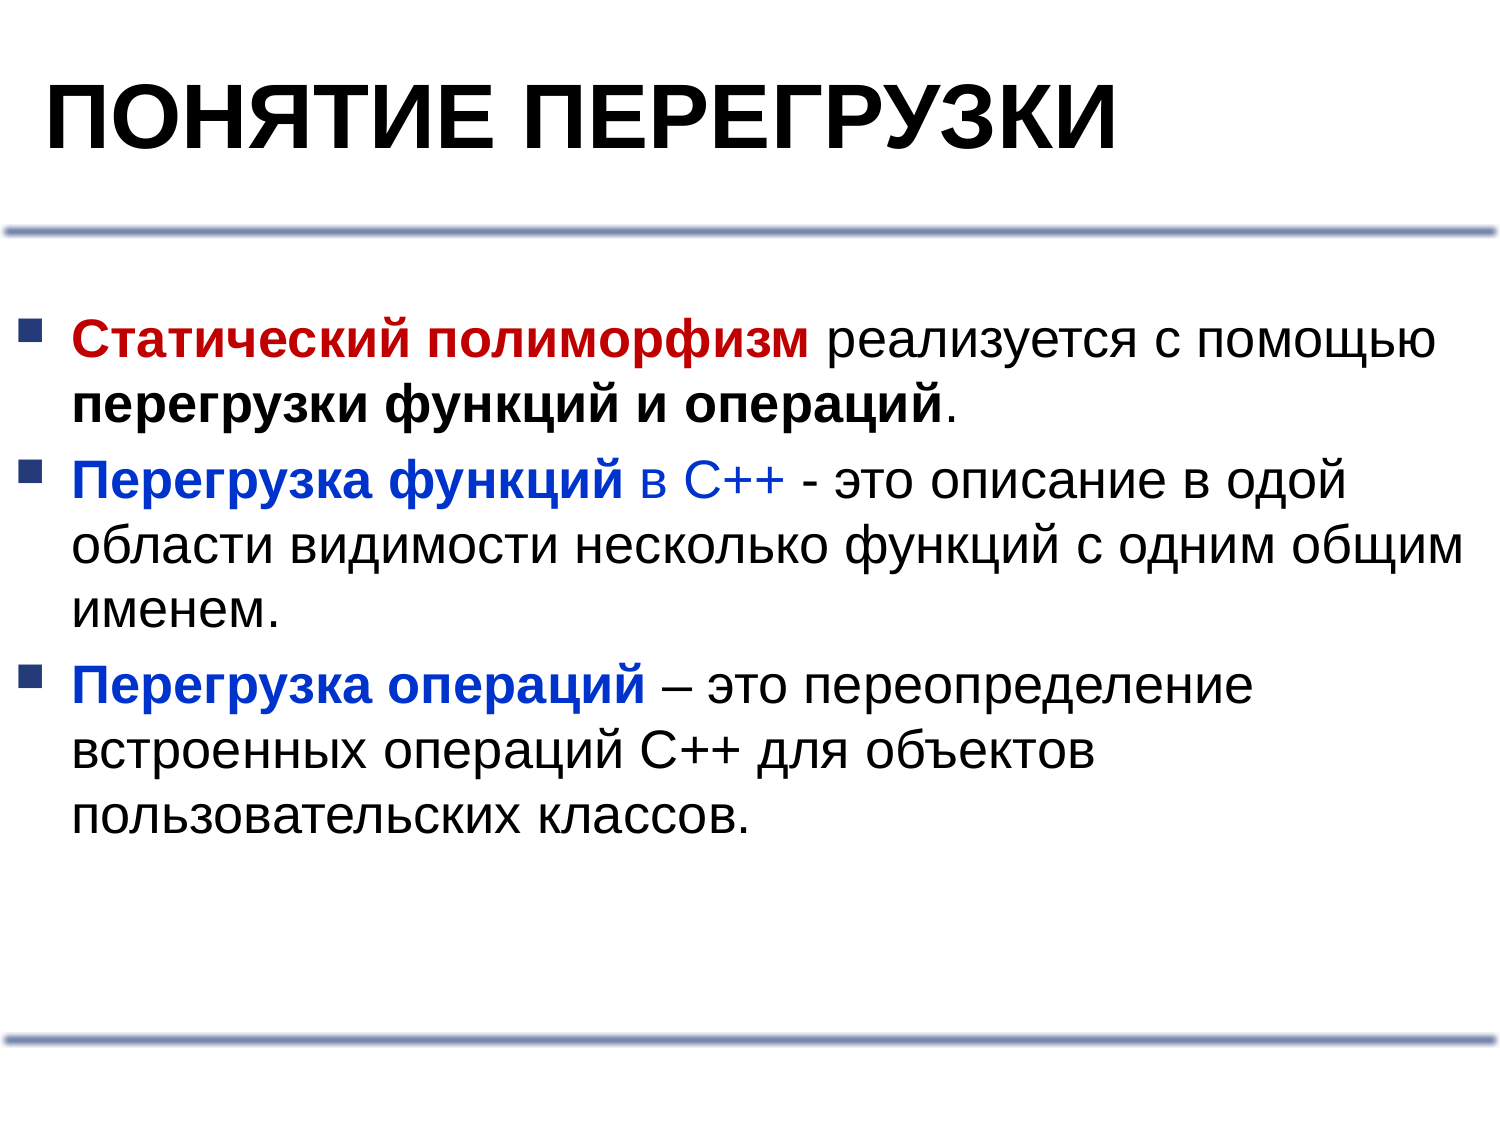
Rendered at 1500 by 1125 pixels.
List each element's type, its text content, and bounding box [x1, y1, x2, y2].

list Статический полиморфизм реализуется с помощью перегрузки функций и операций. Перегрузка функций в С++ - это описание в одой области видимости несколько функций с одним общим именем. Перегрузка операций – это переопределение встроенных операций С++ для объектов пользовательских классов. [0, 219, 1500, 929]
title ПОНЯТИЕ ПЕРЕГРУЗКИ [29, 0, 1470, 219]
